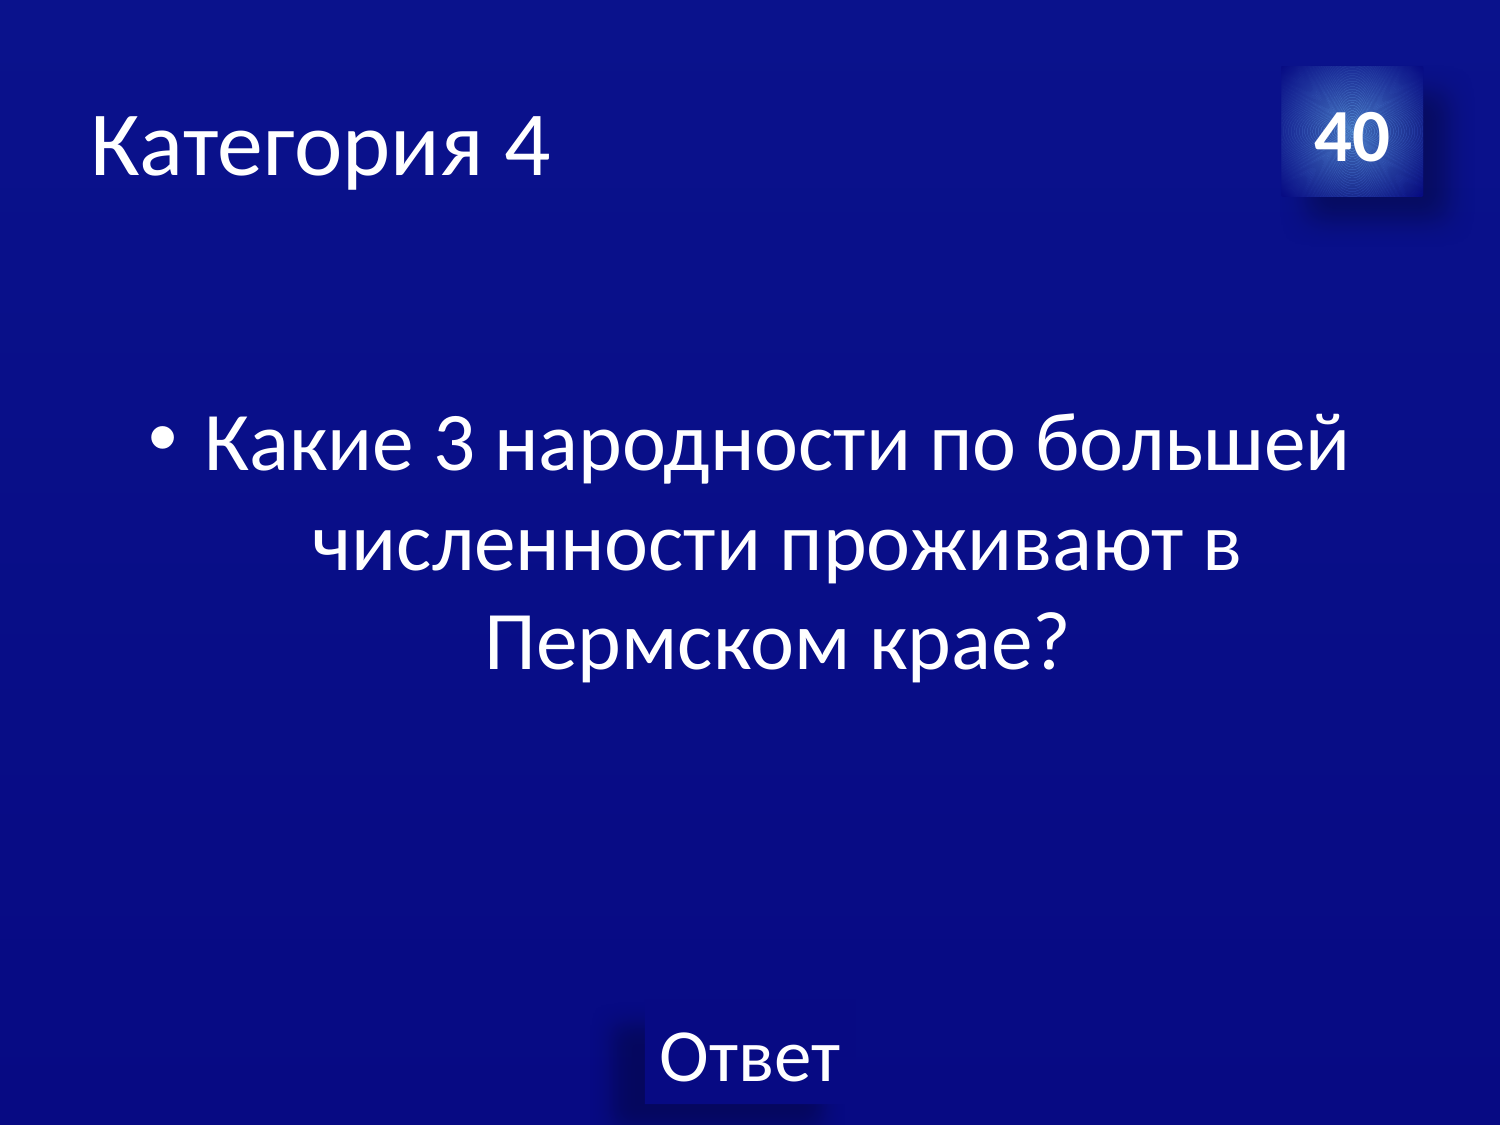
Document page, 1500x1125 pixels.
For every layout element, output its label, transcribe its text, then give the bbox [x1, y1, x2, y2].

title Категория 4 [75, 45, 1258, 233]
list Какие 3 народности по большей численности проживают в Пермском крае? [75, 262, 1425, 1000]
text_box 40 [1279, 64, 1425, 198]
